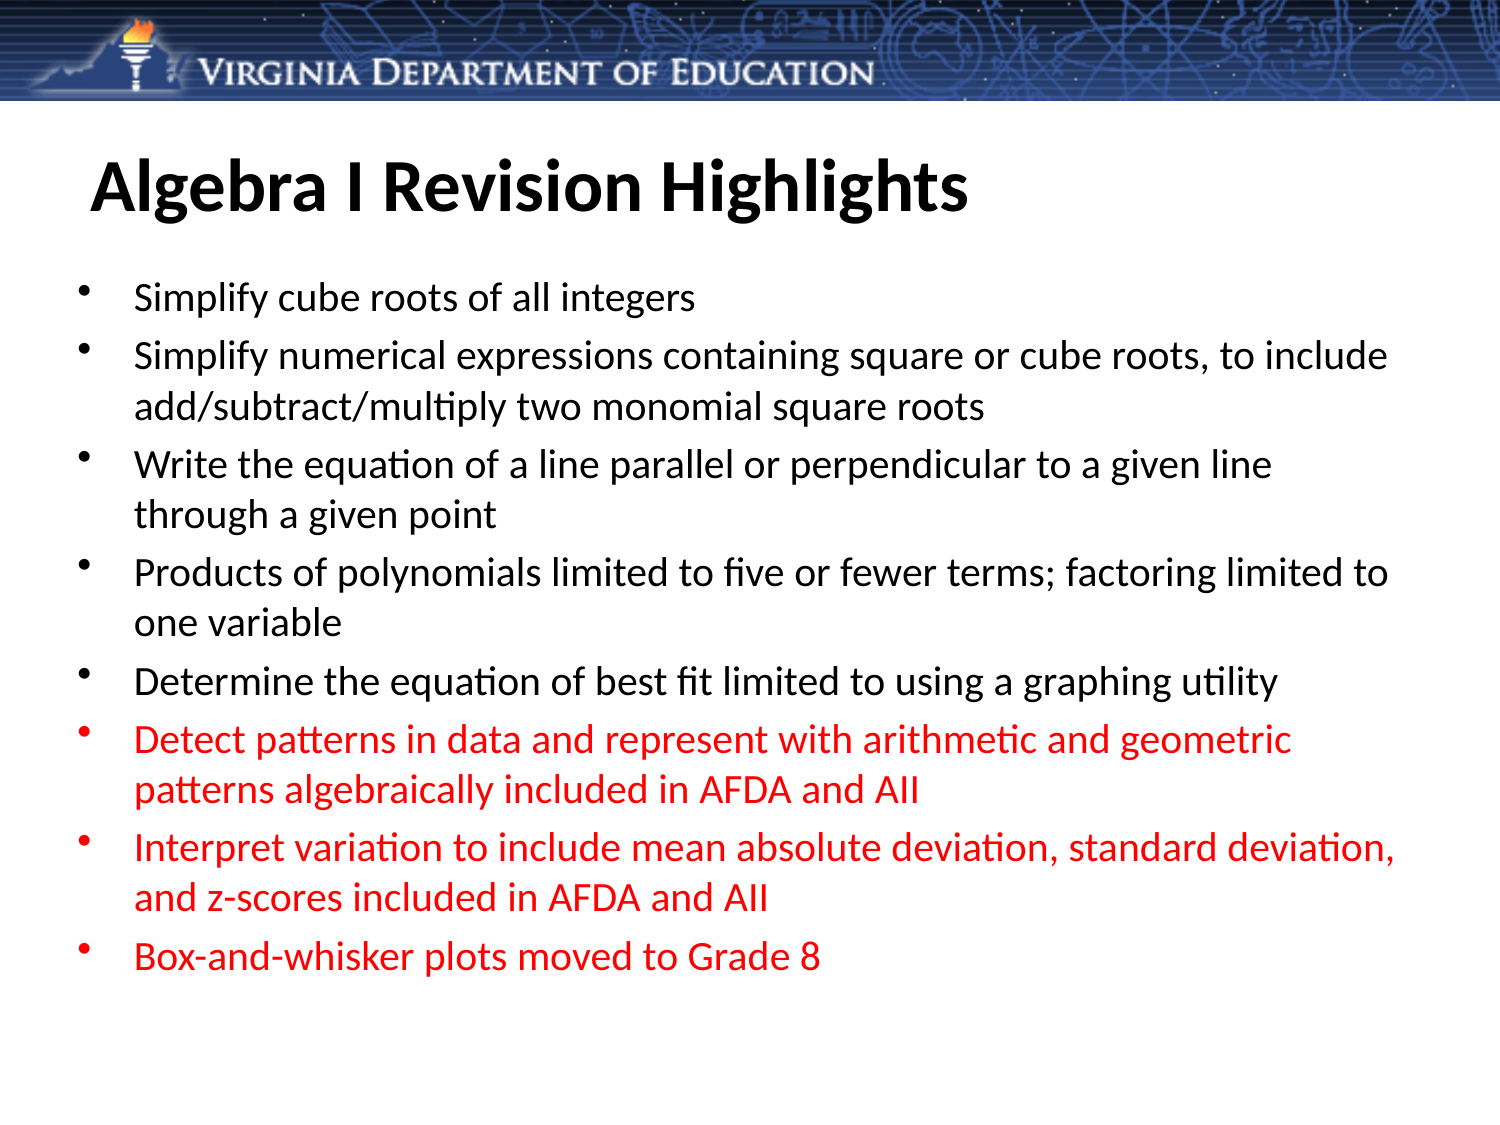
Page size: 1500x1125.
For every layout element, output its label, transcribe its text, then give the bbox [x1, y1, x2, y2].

title Algebra I Revision Highlights [74, 87, 1426, 276]
list Simplify cube roots of all integers Simplify numerical expressions containing square or cube roots, to include add/subtract/multiply two monomial square roots Write the equation of a line parallel or perpendicular to a given line through a given point Products of polynomials limited to five or fewer terms; factoring limited to one variable Determine the equation of best fit limited to using a graphing utility Detect patterns in data and represent with arithmetic and geometric patterns algebraically included in AFDA and AII Interpret variation to include mean absolute deviation, standard deviation, and z-scores included in AFDA and AII Box-and-whisker plots moved to Grade 8 [62, 262, 1413, 1101]
picture [0, 0, 1500, 101]
